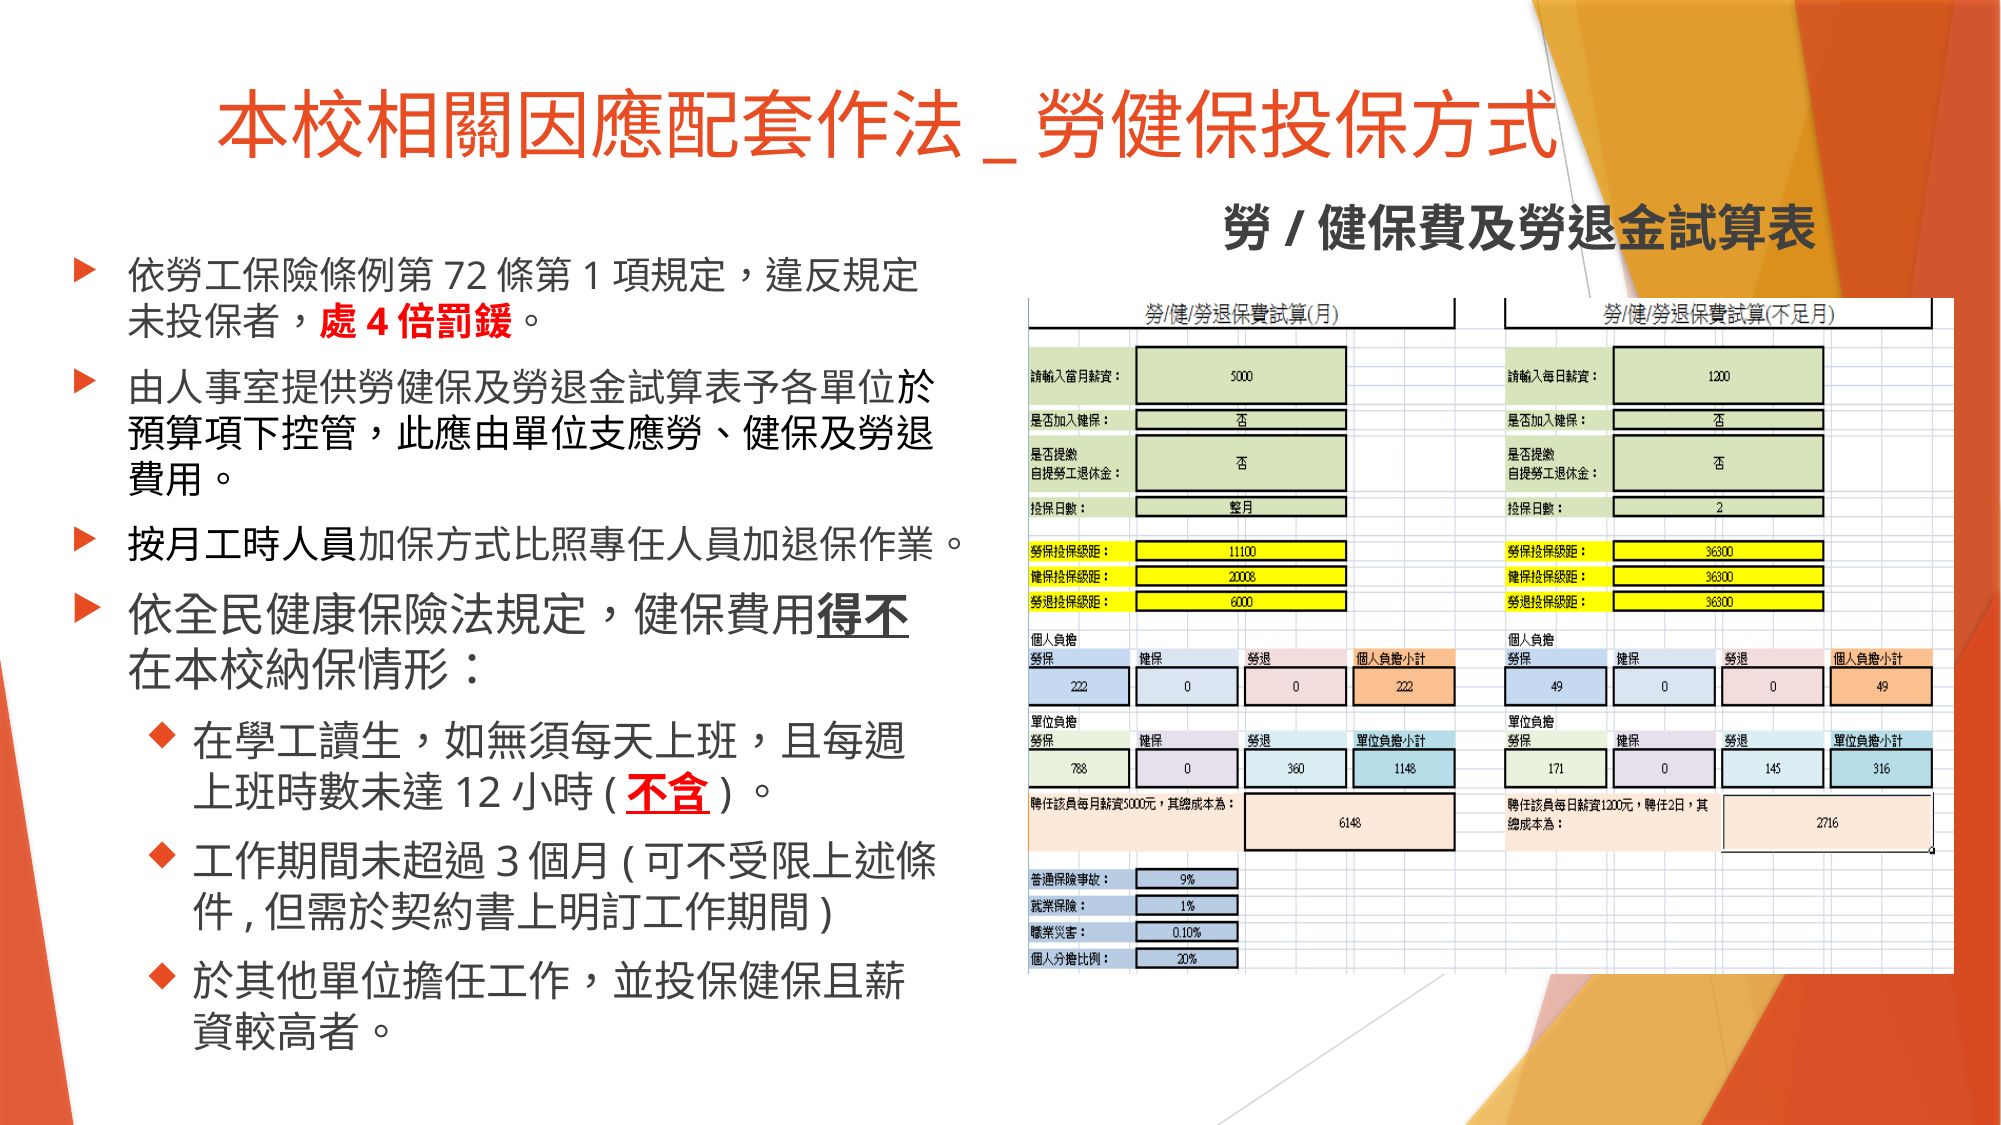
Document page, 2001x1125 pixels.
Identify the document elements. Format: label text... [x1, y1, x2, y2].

text_box 依勞工保險條例第72條第1項規定，違反規定未投保者，處4倍罰鍰。 由人事室提供勞健保及勞退金試算表予各單位於預算項下控管，此應由單位支應勞、健保及勞退費用。 按月工時人員加保方式比照專任人員加退保作業。 依全民健康保險法規定，健保費用得不在本校納保情形： 在學工讀生，如無須每天上班，且每週上班時數未達12小時(不含)。 工作期間未超過3個月(可不受限上述條件,但需於契約書上明訂工作期間) 於其他單位擔任工作，並投保健保且薪資較高者。 [56, 244, 957, 1075]
text_box 本校相關因應配套作法_勞健保投保方式 [200, 70, 1581, 176]
text_box 勞/健保費及勞退金試算表 [1130, 189, 1909, 297]
picture [1028, 298, 1954, 974]
